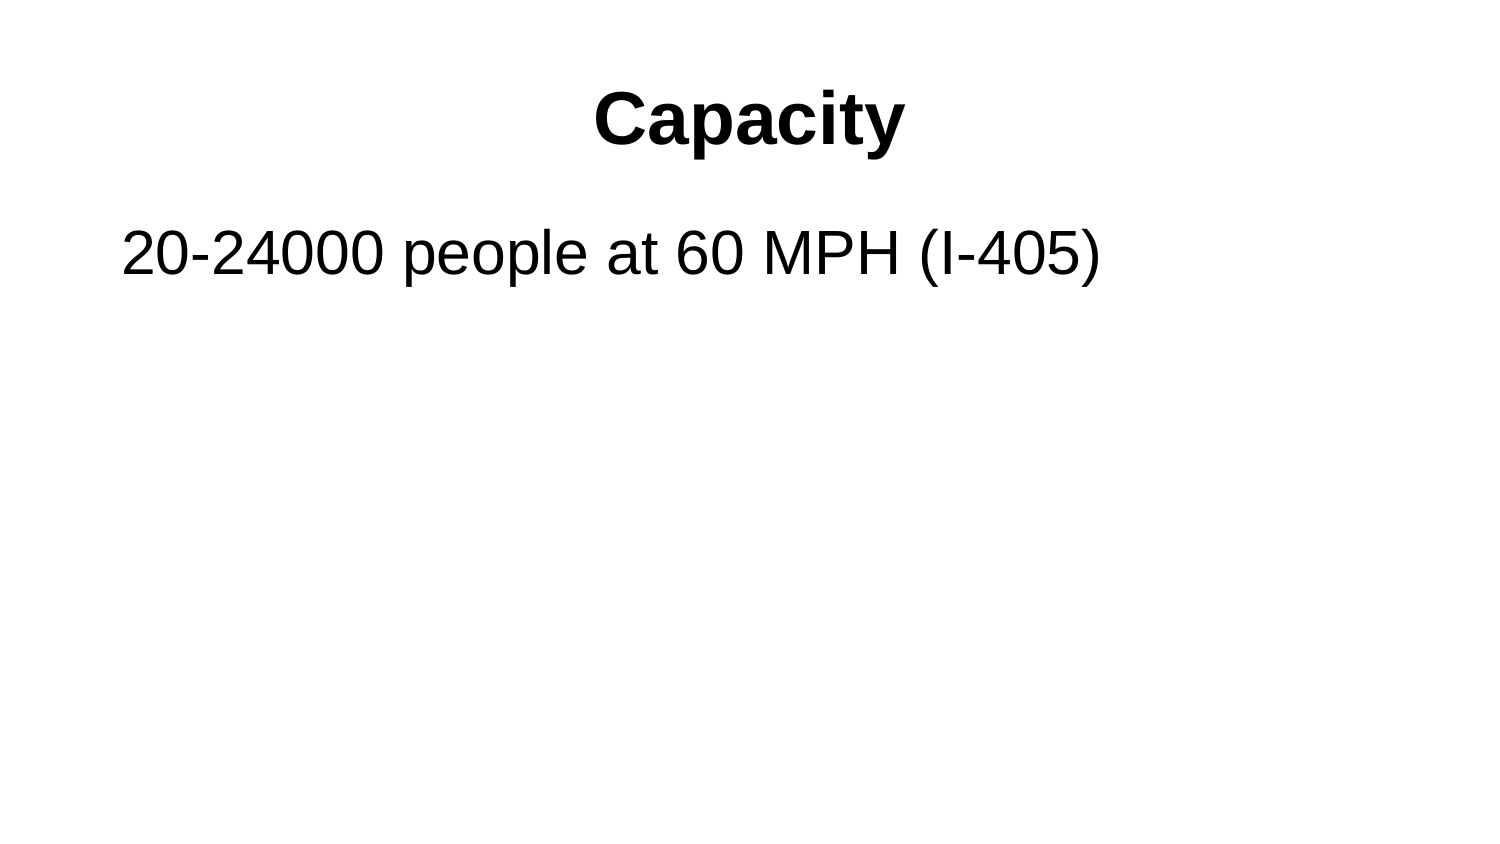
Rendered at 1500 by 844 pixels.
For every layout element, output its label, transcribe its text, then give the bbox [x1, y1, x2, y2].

title Capacity [75, 33, 1425, 175]
list 20-24000 people at 60 MPH (I-405) [75, 196, 1425, 808]
